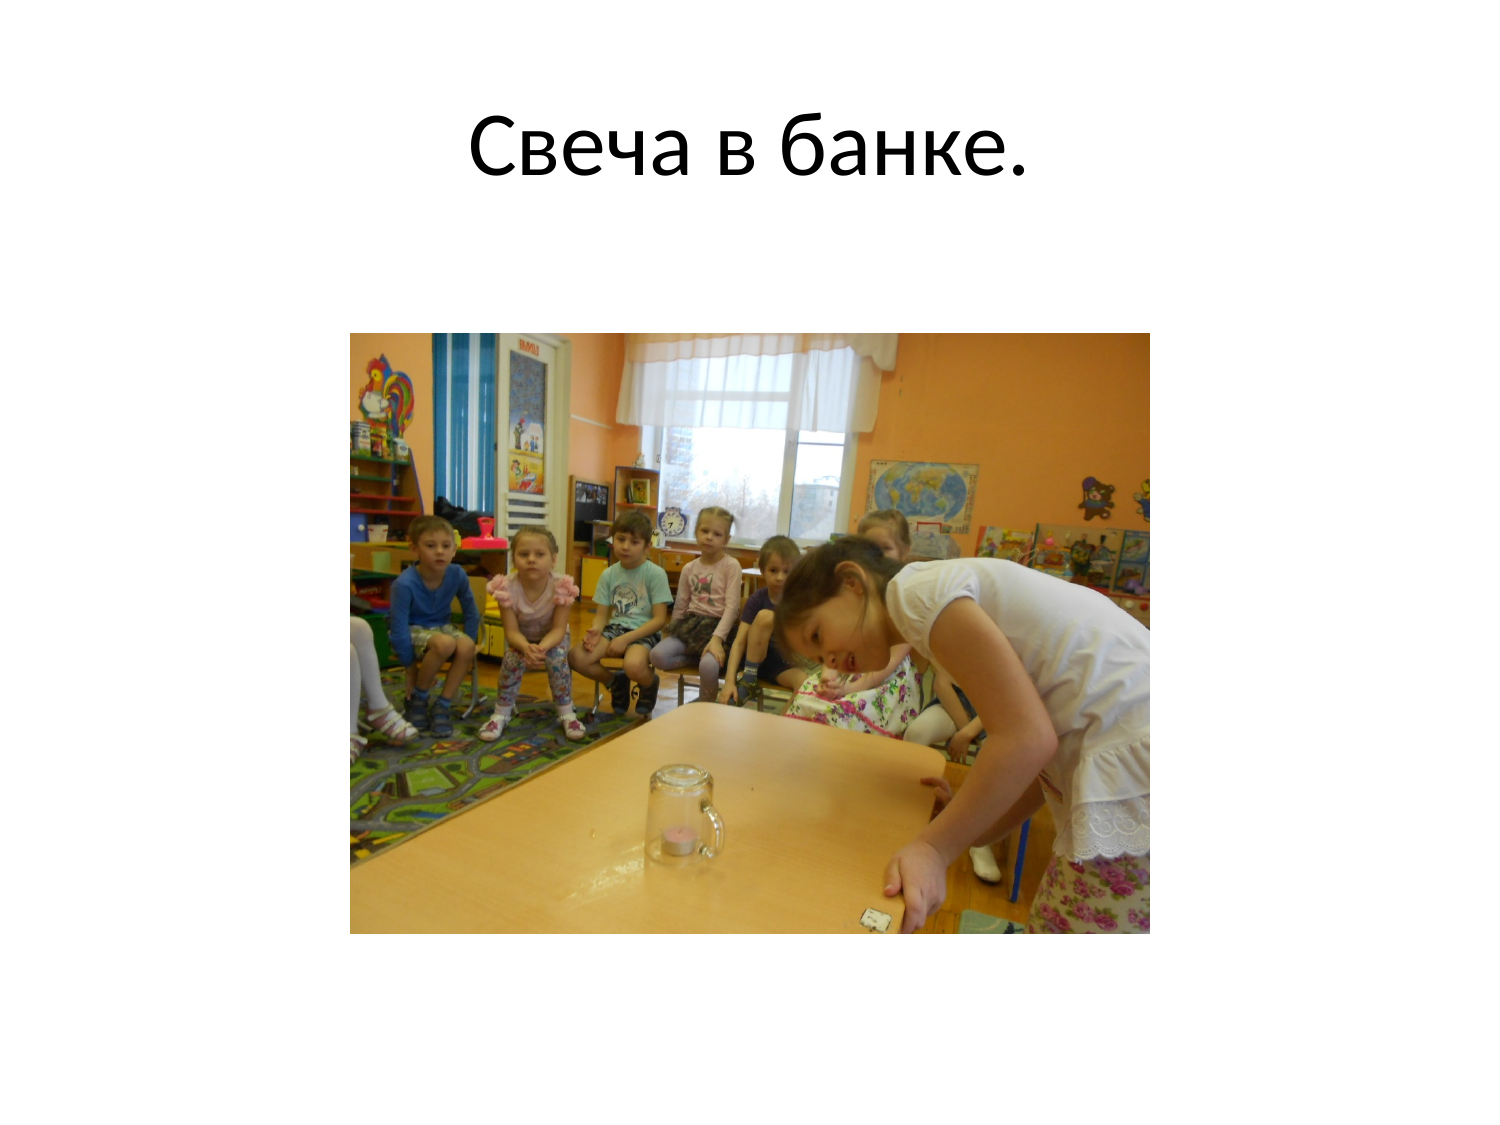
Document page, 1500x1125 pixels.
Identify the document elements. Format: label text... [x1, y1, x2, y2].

title Свеча в банке. [75, 45, 1425, 233]
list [349, 333, 1151, 934]
